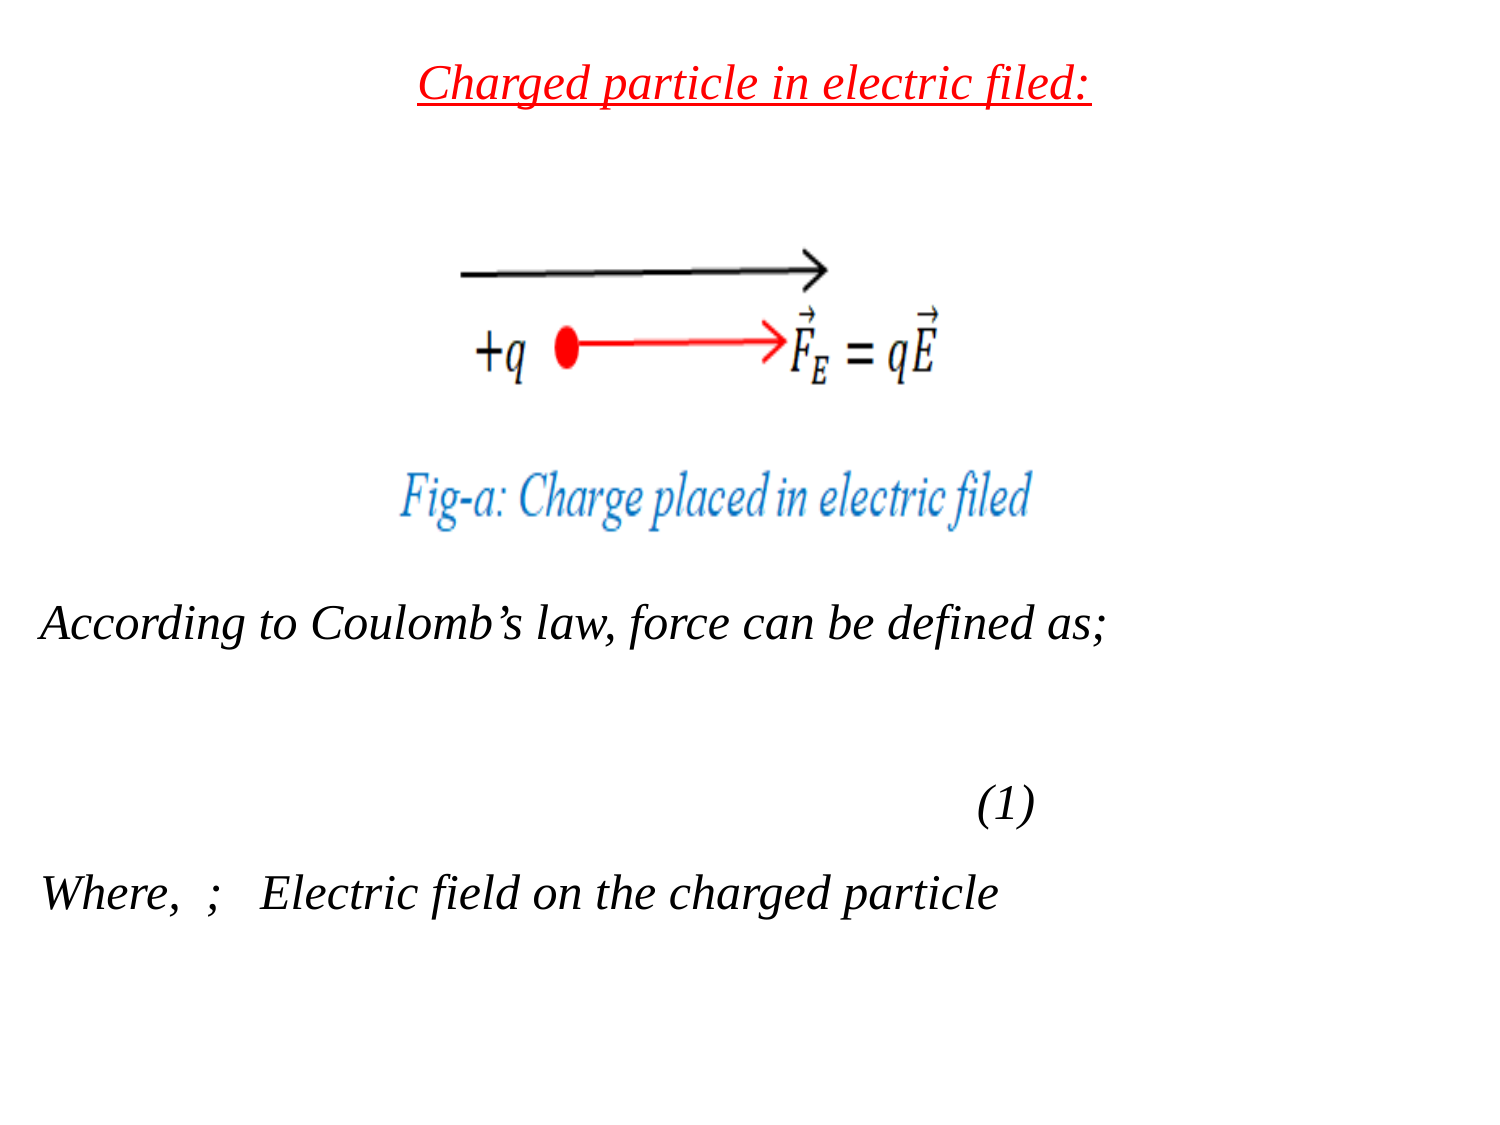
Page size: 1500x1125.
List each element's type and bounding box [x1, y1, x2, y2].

picture [374, 174, 1075, 588]
